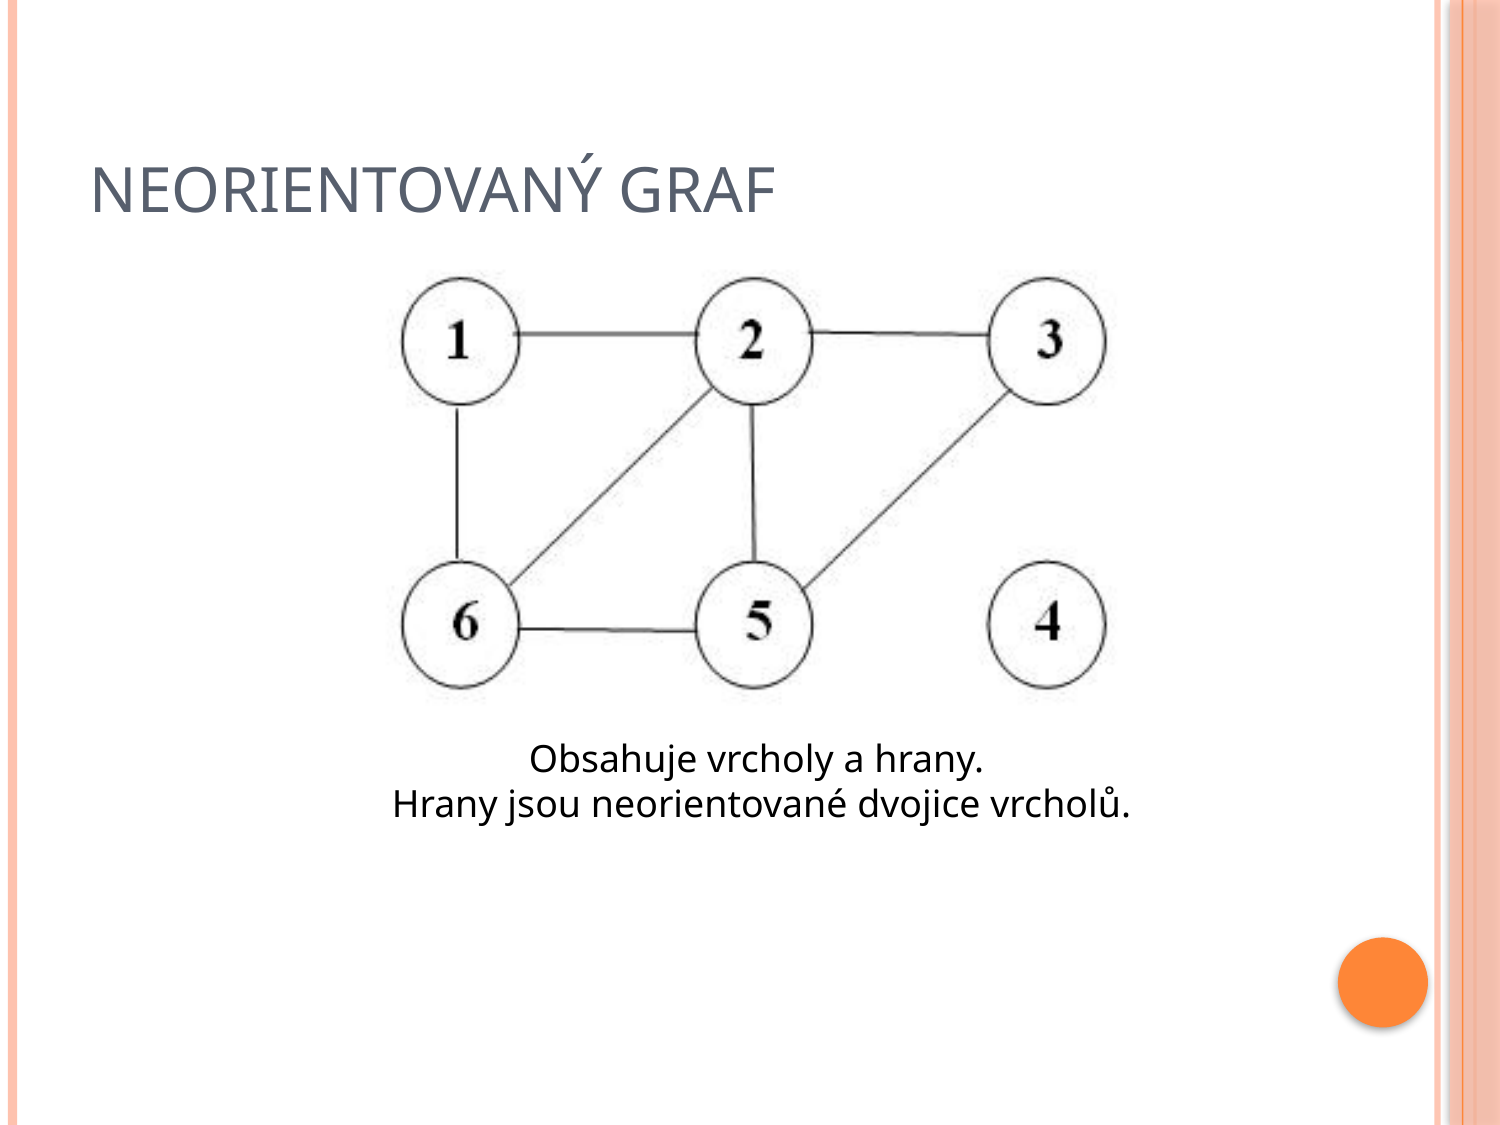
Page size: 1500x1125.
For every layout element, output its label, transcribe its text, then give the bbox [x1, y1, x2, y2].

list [347, 231, 1175, 752]
title Neorientovaný graf [75, 45, 1300, 233]
text_box Obsahuje vrcholy a hrany. Hrany jsou neorientované dvojice vrcholů. [159, 727, 1365, 833]
